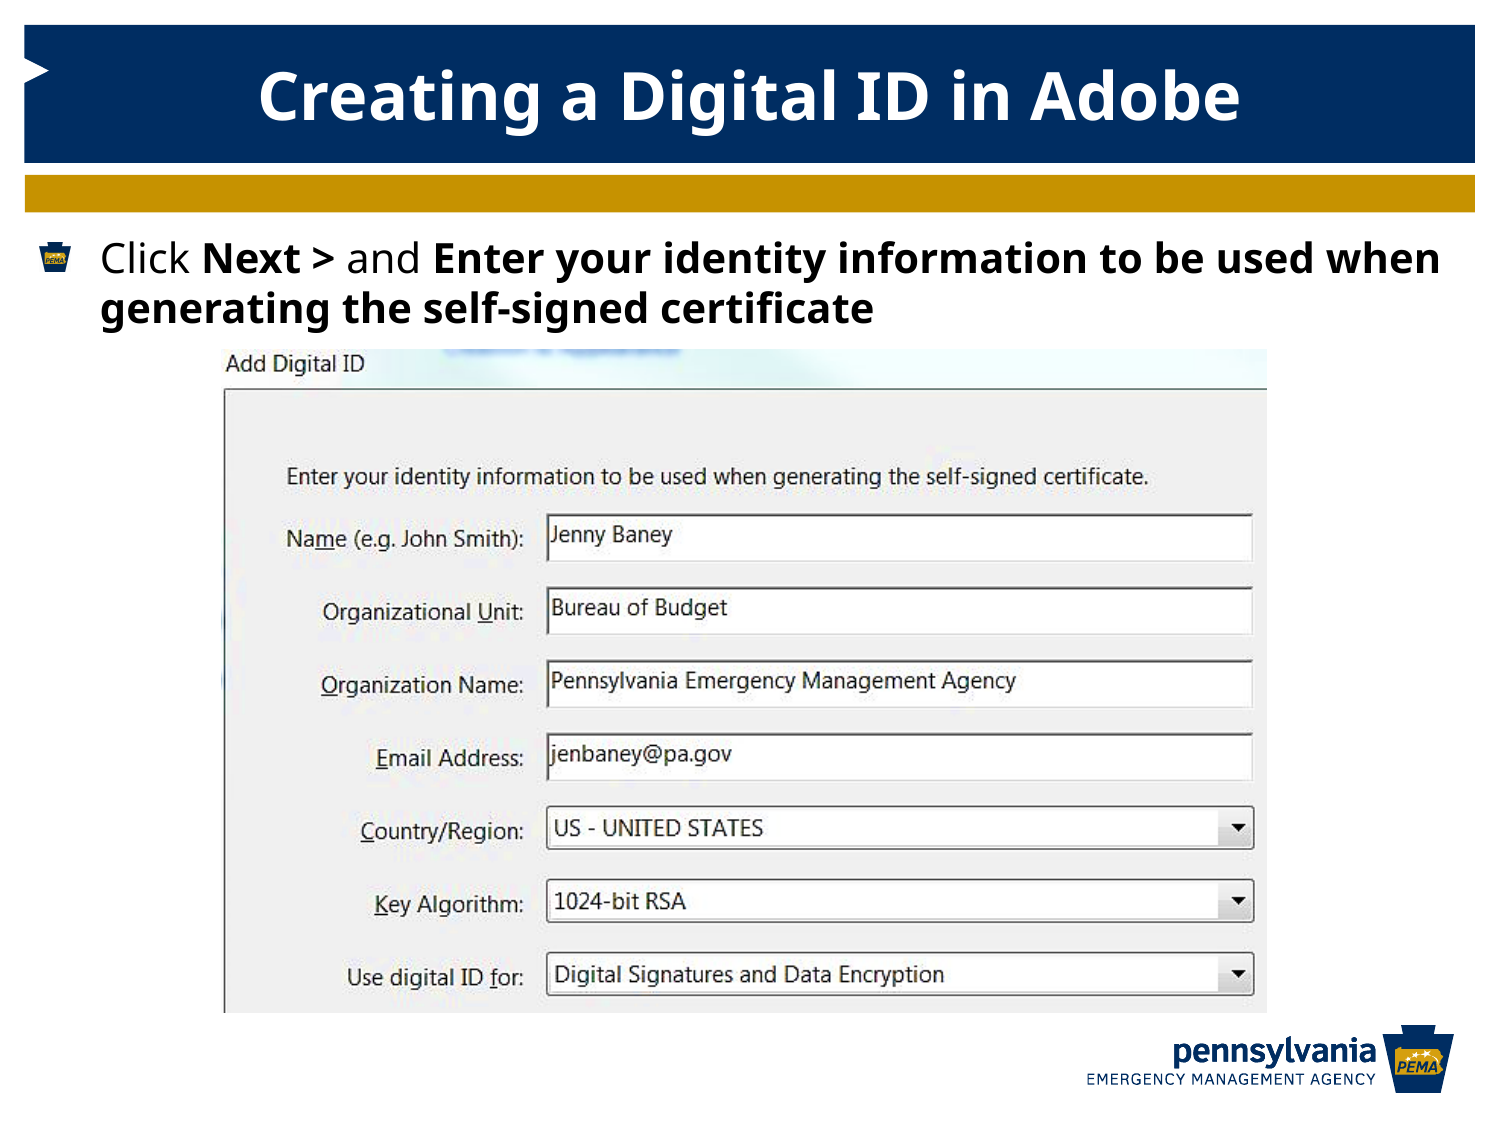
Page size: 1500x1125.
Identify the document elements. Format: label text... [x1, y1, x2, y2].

picture [220, 349, 1267, 1013]
list Creating a Digital ID in Adobe [24, 24, 1475, 163]
list Click Next > and Enter your identity information to be used when generating the self-signed certificate [24, 224, 1463, 350]
picture [39, 242, 70, 272]
